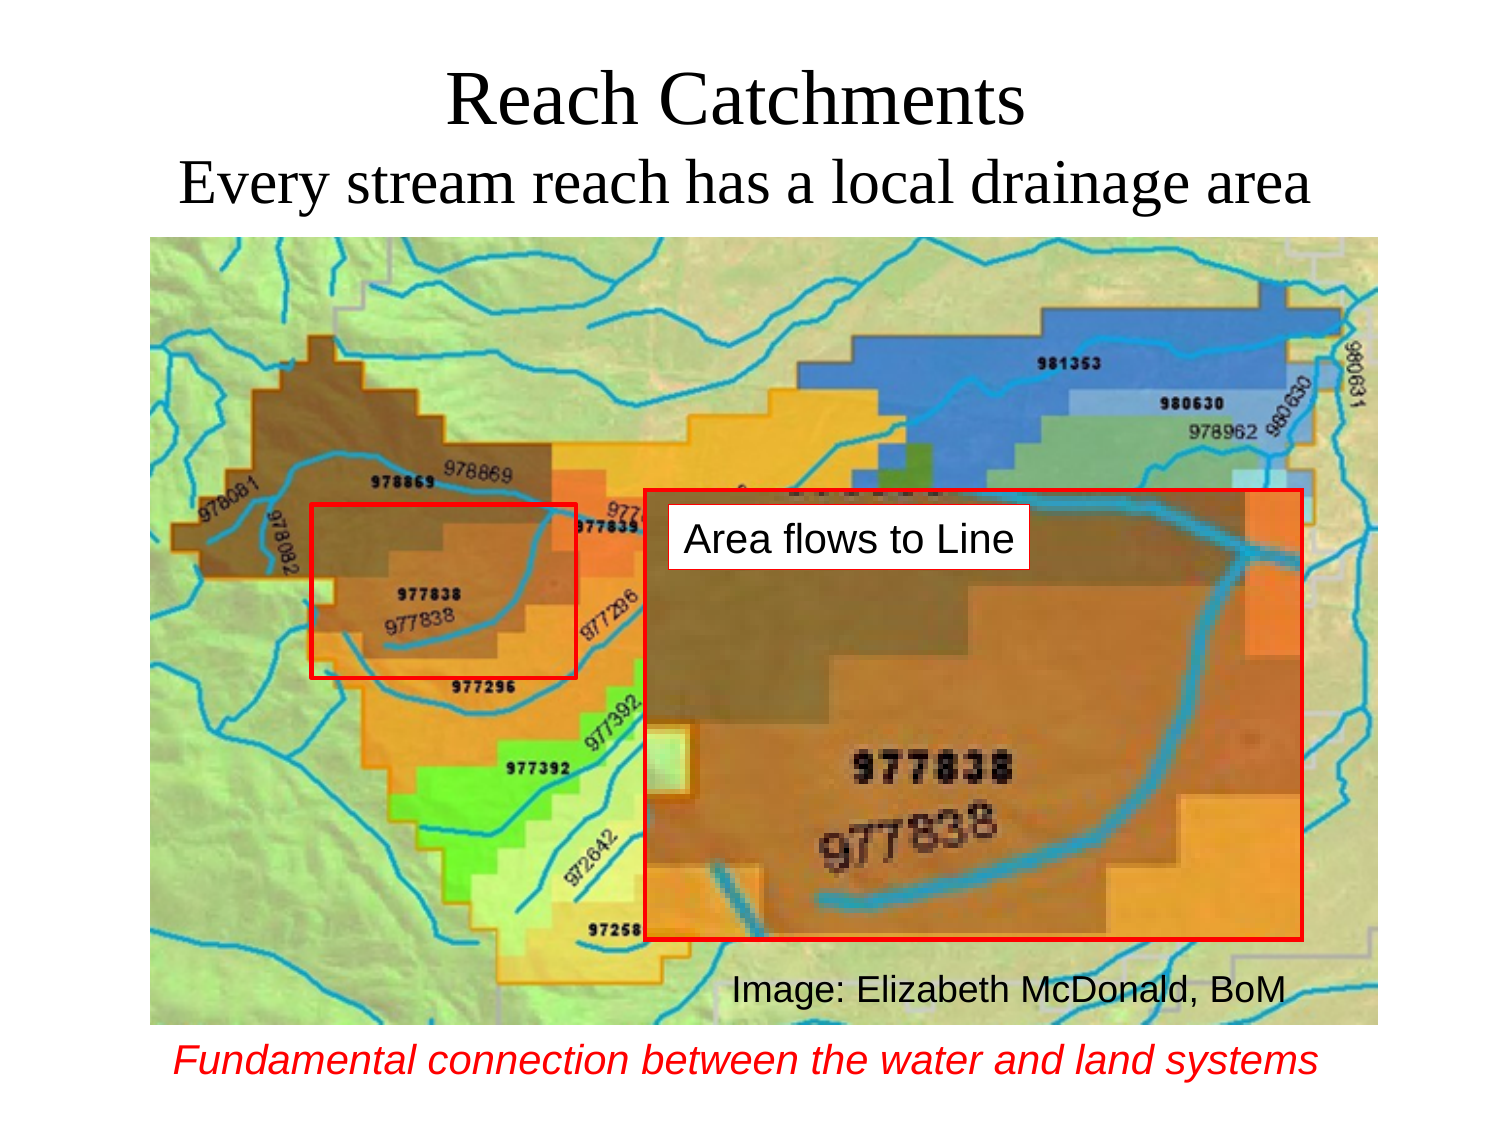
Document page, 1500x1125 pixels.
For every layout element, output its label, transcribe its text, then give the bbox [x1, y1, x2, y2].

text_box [149, 237, 1378, 1026]
title Reach Catchments Every stream reach has a local drainage area [108, 37, 1384, 226]
text_box Fundamental connection between the water and land systems [62, 1025, 1430, 1090]
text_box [646, 491, 1301, 938]
